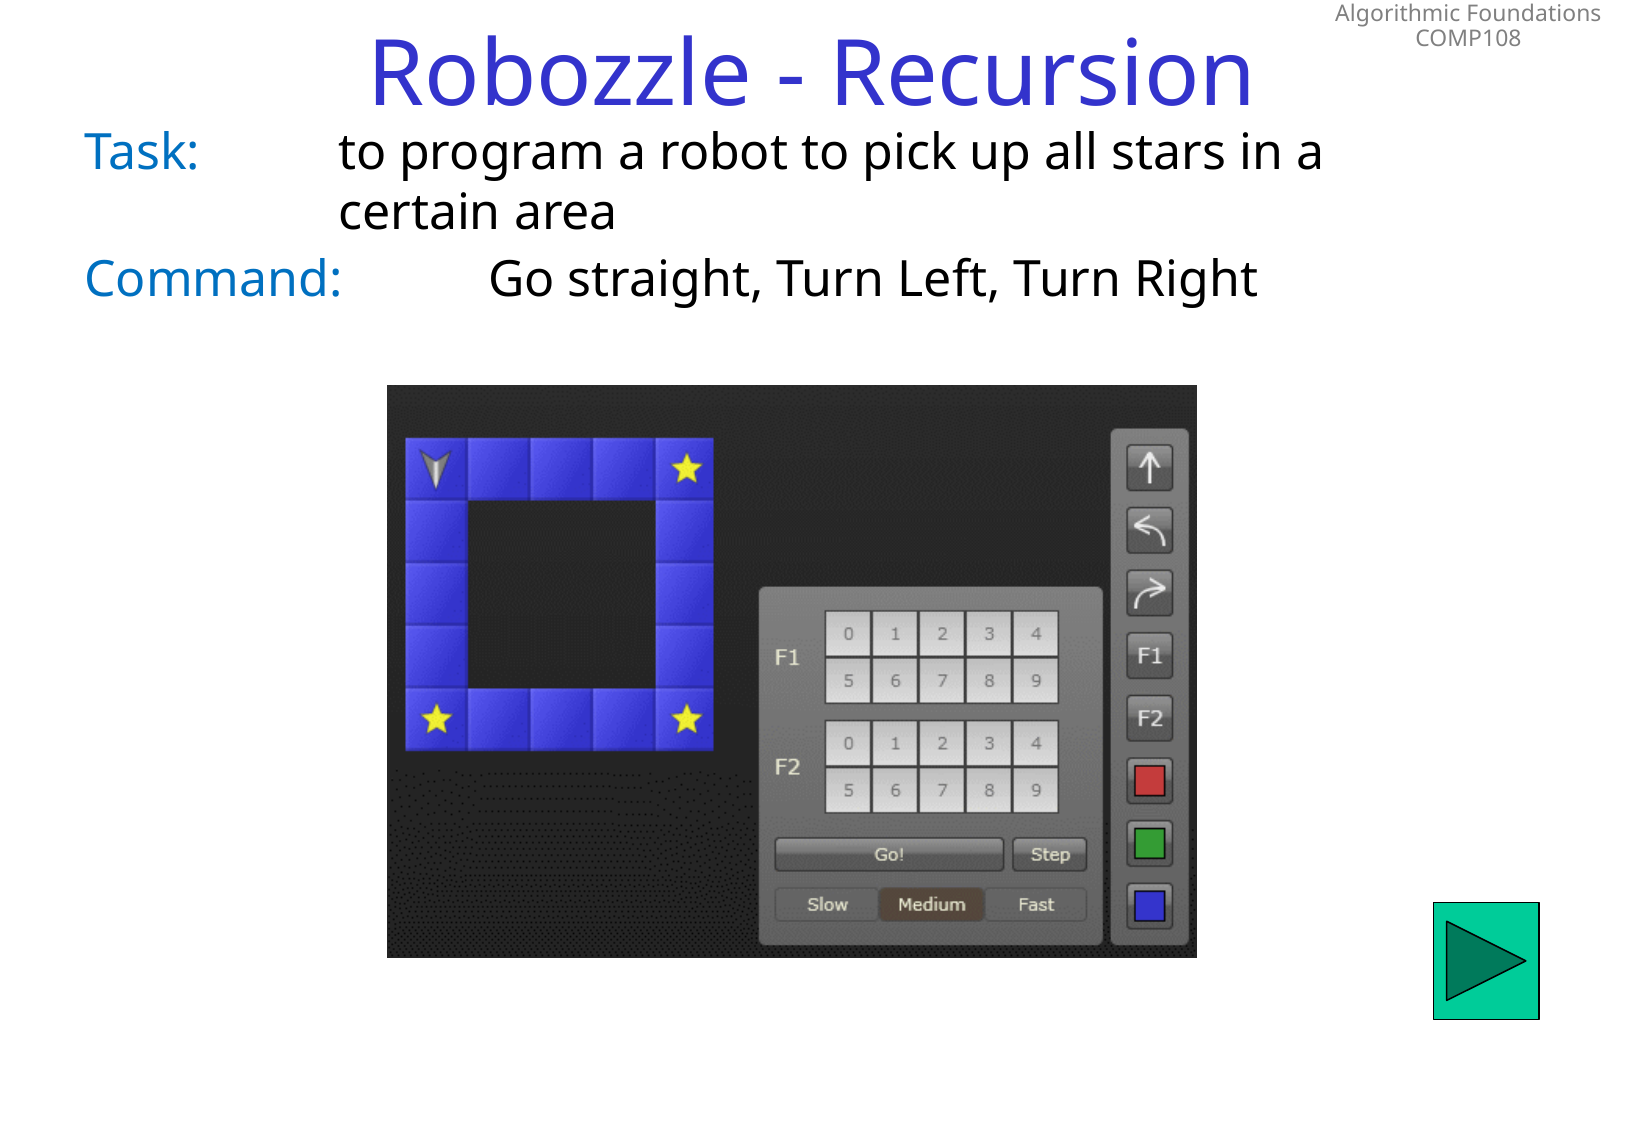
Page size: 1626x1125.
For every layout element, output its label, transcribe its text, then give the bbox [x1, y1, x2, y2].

picture [386, 385, 1197, 958]
text_box Task: to program a robot to pick up all stars in a certain area Command: Go straight, Turn Left, Turn Right [0, 112, 1625, 314]
title Robozzle - Recursion [81, 0, 1544, 112]
text_box [1433, 902, 1540, 1020]
